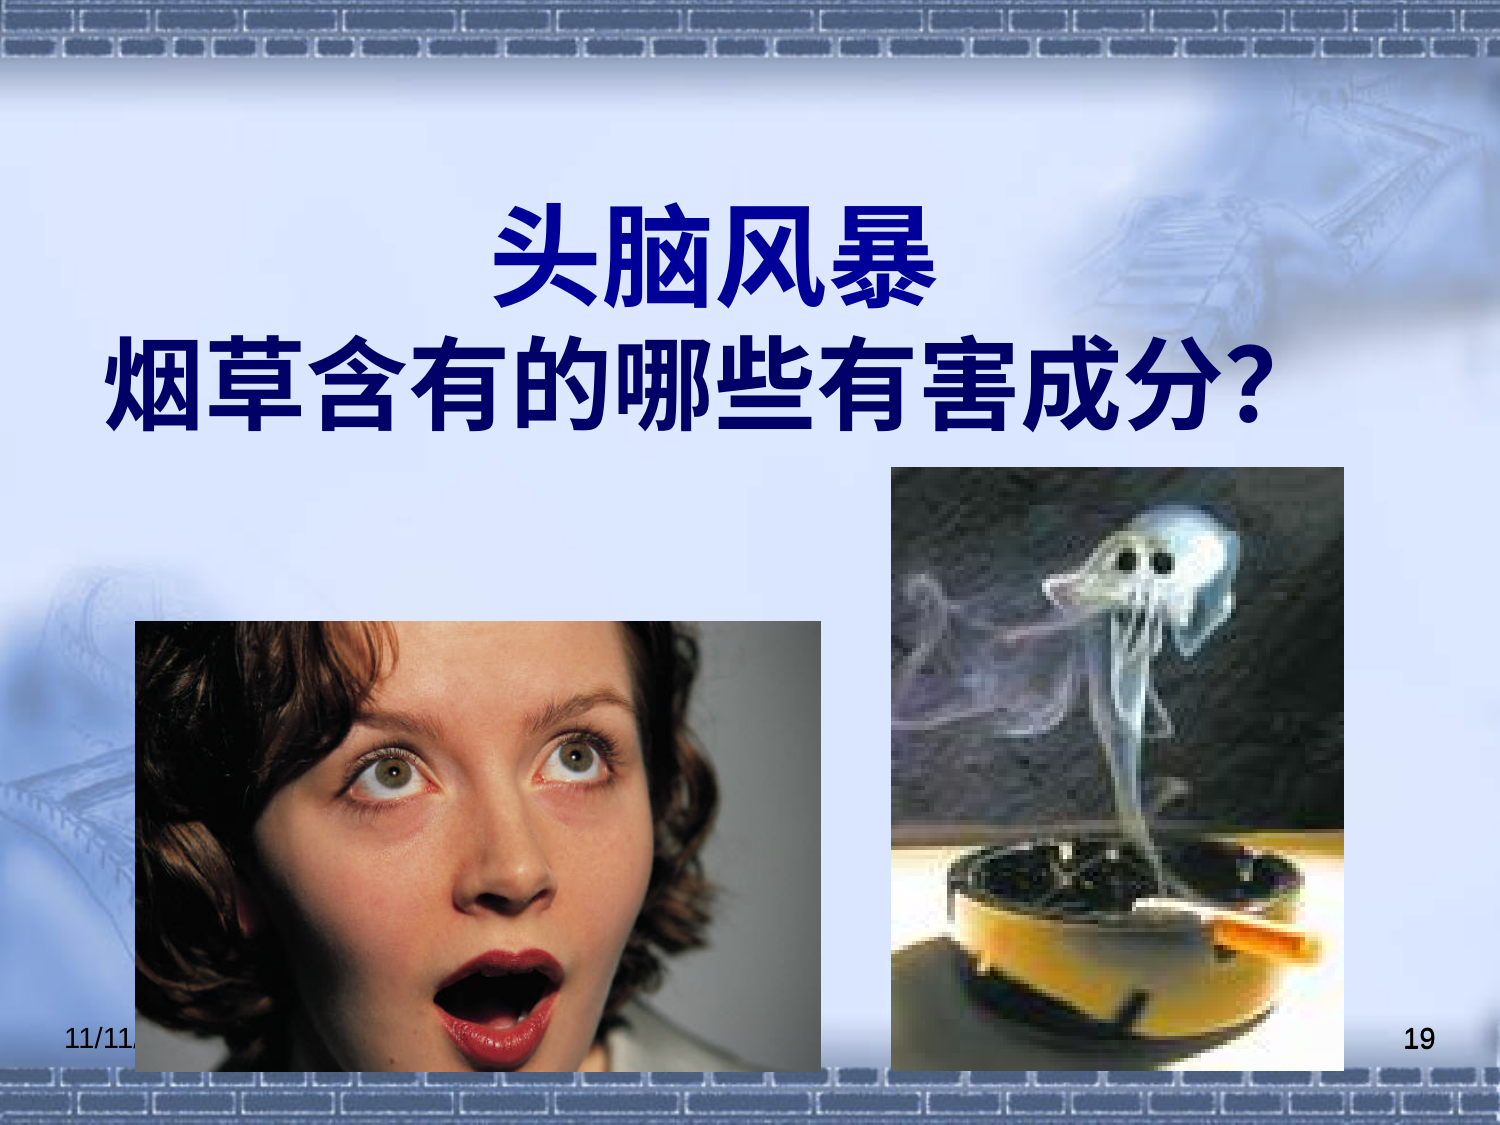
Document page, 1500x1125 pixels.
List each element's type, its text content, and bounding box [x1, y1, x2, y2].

text_box 19 [1074, 1012, 1451, 1091]
picture [0, 0, 1500, 1125]
title 头脑风暴 烟草含有的哪些有害成分？ [53, 113, 1376, 516]
text_box [64, 574, 886, 988]
text_box 2021/1/19 [49, 1012, 425, 1091]
